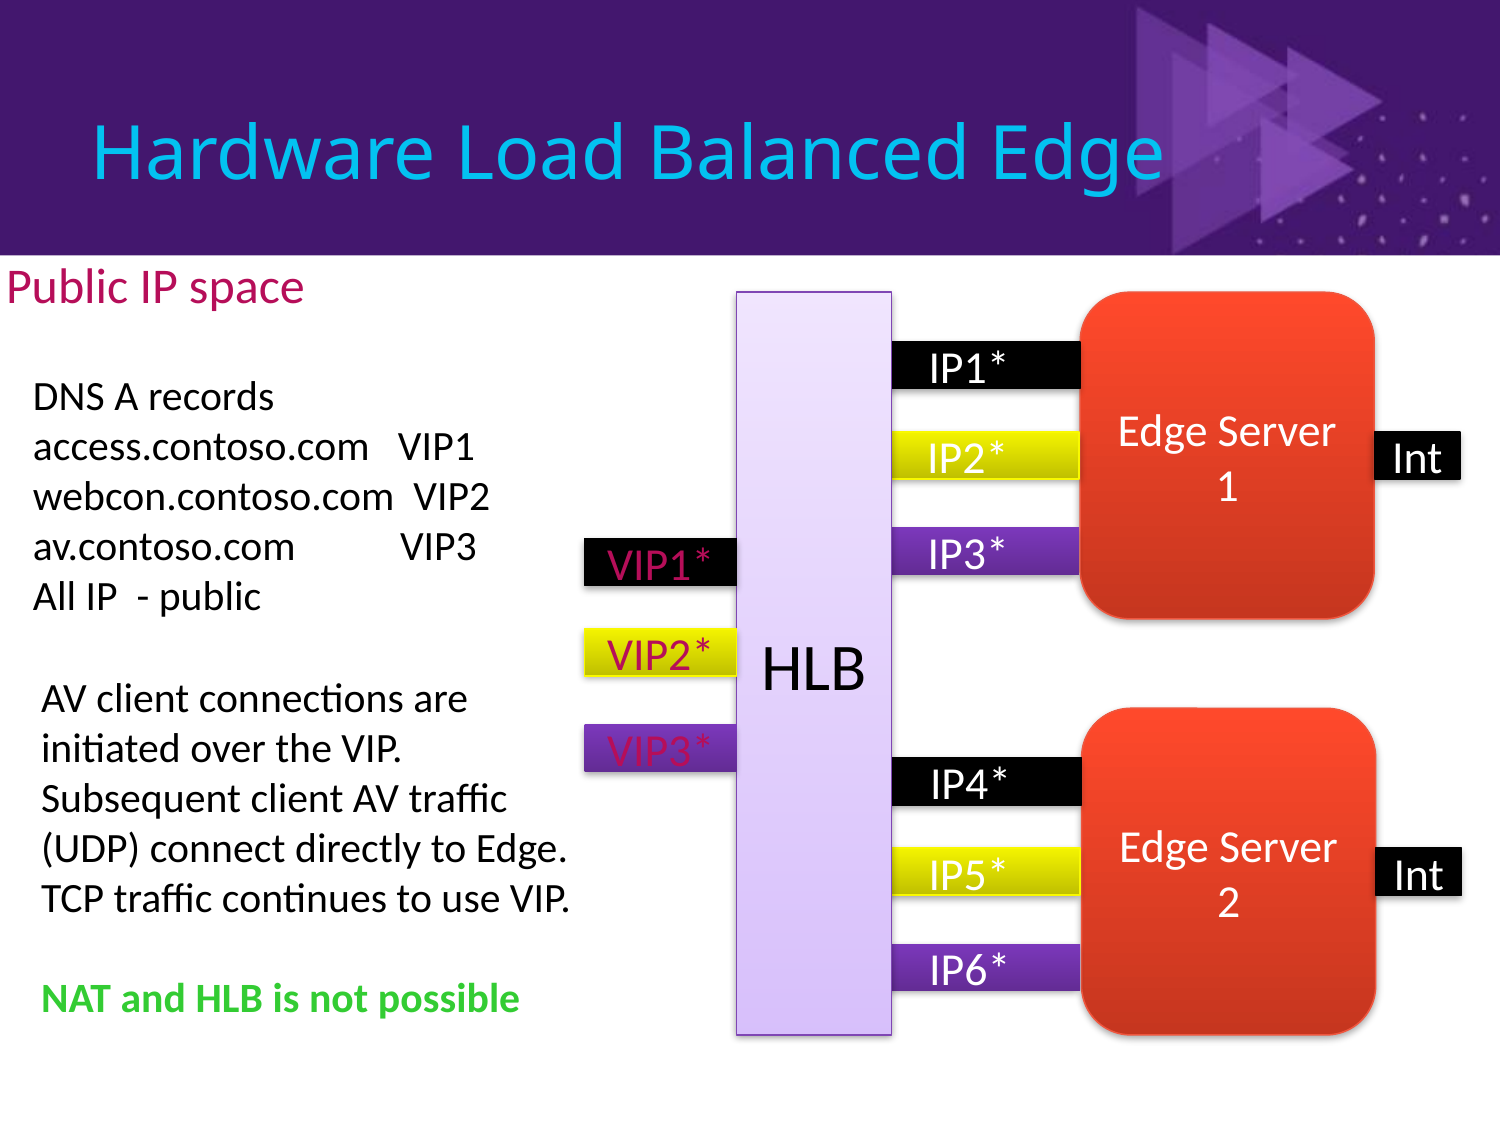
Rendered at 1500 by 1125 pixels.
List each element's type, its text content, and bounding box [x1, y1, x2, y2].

text_box Edge Server 1 [1079, 291, 1375, 620]
text_box IP3* [897, 527, 1079, 575]
text_box DNS A records access.contoso.com VIP1 webcon.contoso.com VIP2 av.contoso.com VIP3 All IP - public [32, 368, 491, 663]
picture [0, 0, 1500, 255]
text_box Int [1375, 847, 1462, 896]
text_box IP5* [897, 847, 1081, 896]
text_box IP6* [897, 944, 1081, 991]
text_box HLB [736, 291, 892, 1036]
text_box VIP1* [584, 538, 737, 586]
text_box Edge Server 2 [1080, 707, 1377, 1036]
text_box Int [1374, 431, 1461, 480]
text_box VIP2* [584, 628, 737, 677]
title Hardware Load Balanced Edge [75, 56, 1425, 244]
text_box IP4* [897, 757, 1082, 806]
text_box AV client connections are initiated over the VIP. Subsequent client AV traffic (UDP) connect directly to Edge. TCP traffic continues to use VIP. NAT and HLB is not possible [26, 663, 619, 1078]
text_box IP1* [897, 341, 1081, 389]
text_box Public IP space [0, 253, 312, 314]
text_box VIP3* [619, 724, 737, 772]
text_box IP2* [897, 431, 1080, 480]
